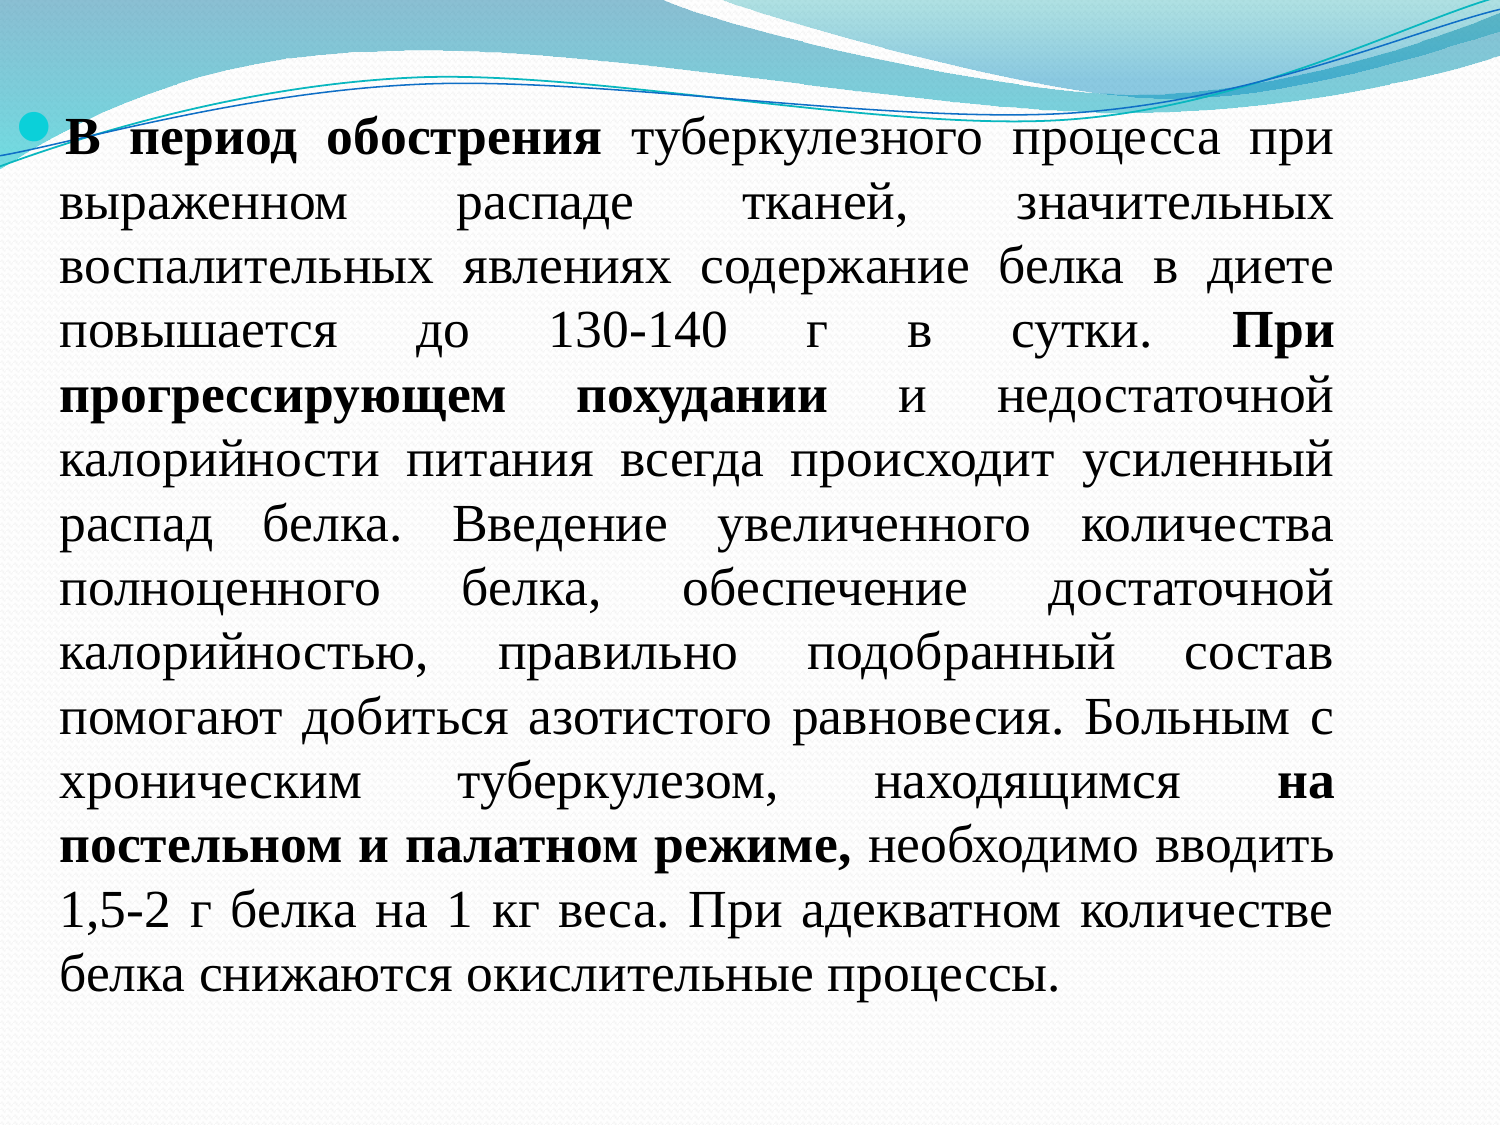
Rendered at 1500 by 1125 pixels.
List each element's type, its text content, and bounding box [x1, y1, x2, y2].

list В период обострения туберкулезного процесса при выраженном распаде тканей, значительных воспалительных явлениях содержание белка в диете повышается до 130-140 г в сутки. При прогрессирующем похудании и недостаточной калорийности питания всегда происходит усиленный распад белка. Введение увеличенного количества полноценного белка, обеспечение достаточной калорийностью, правильно подобранный состав помогают добиться азотистого равновесия. Больным с хроническим туберкулезом, находящимся на постельном и палатном режиме, необходимо вводить 1,5-2 г белка на 1 кг веса. При адекватном количестве белка снижаются окислительные процессы. [0, 93, 1350, 1038]
